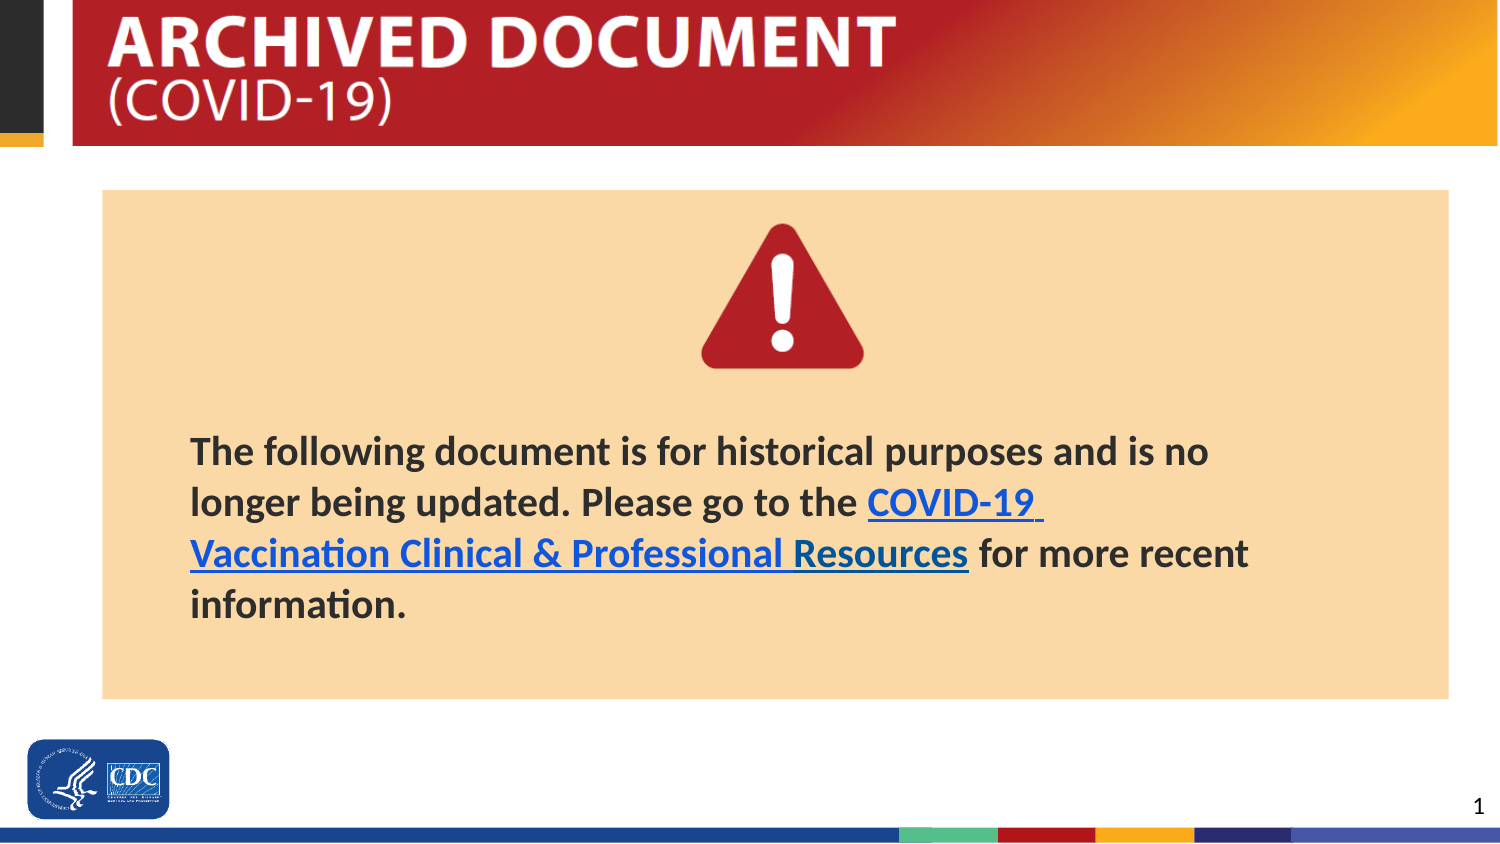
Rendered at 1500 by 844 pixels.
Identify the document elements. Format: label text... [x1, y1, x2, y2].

picture [673, 205, 878, 391]
list The following document is for historical purposes and is no longer being updated. Please go to the COVID-19 Vaccination Clinical & Professional Resources for more recent information. [102, 190, 1449, 700]
picture [26, 738, 170, 820]
picture [72, 0, 1498, 146]
